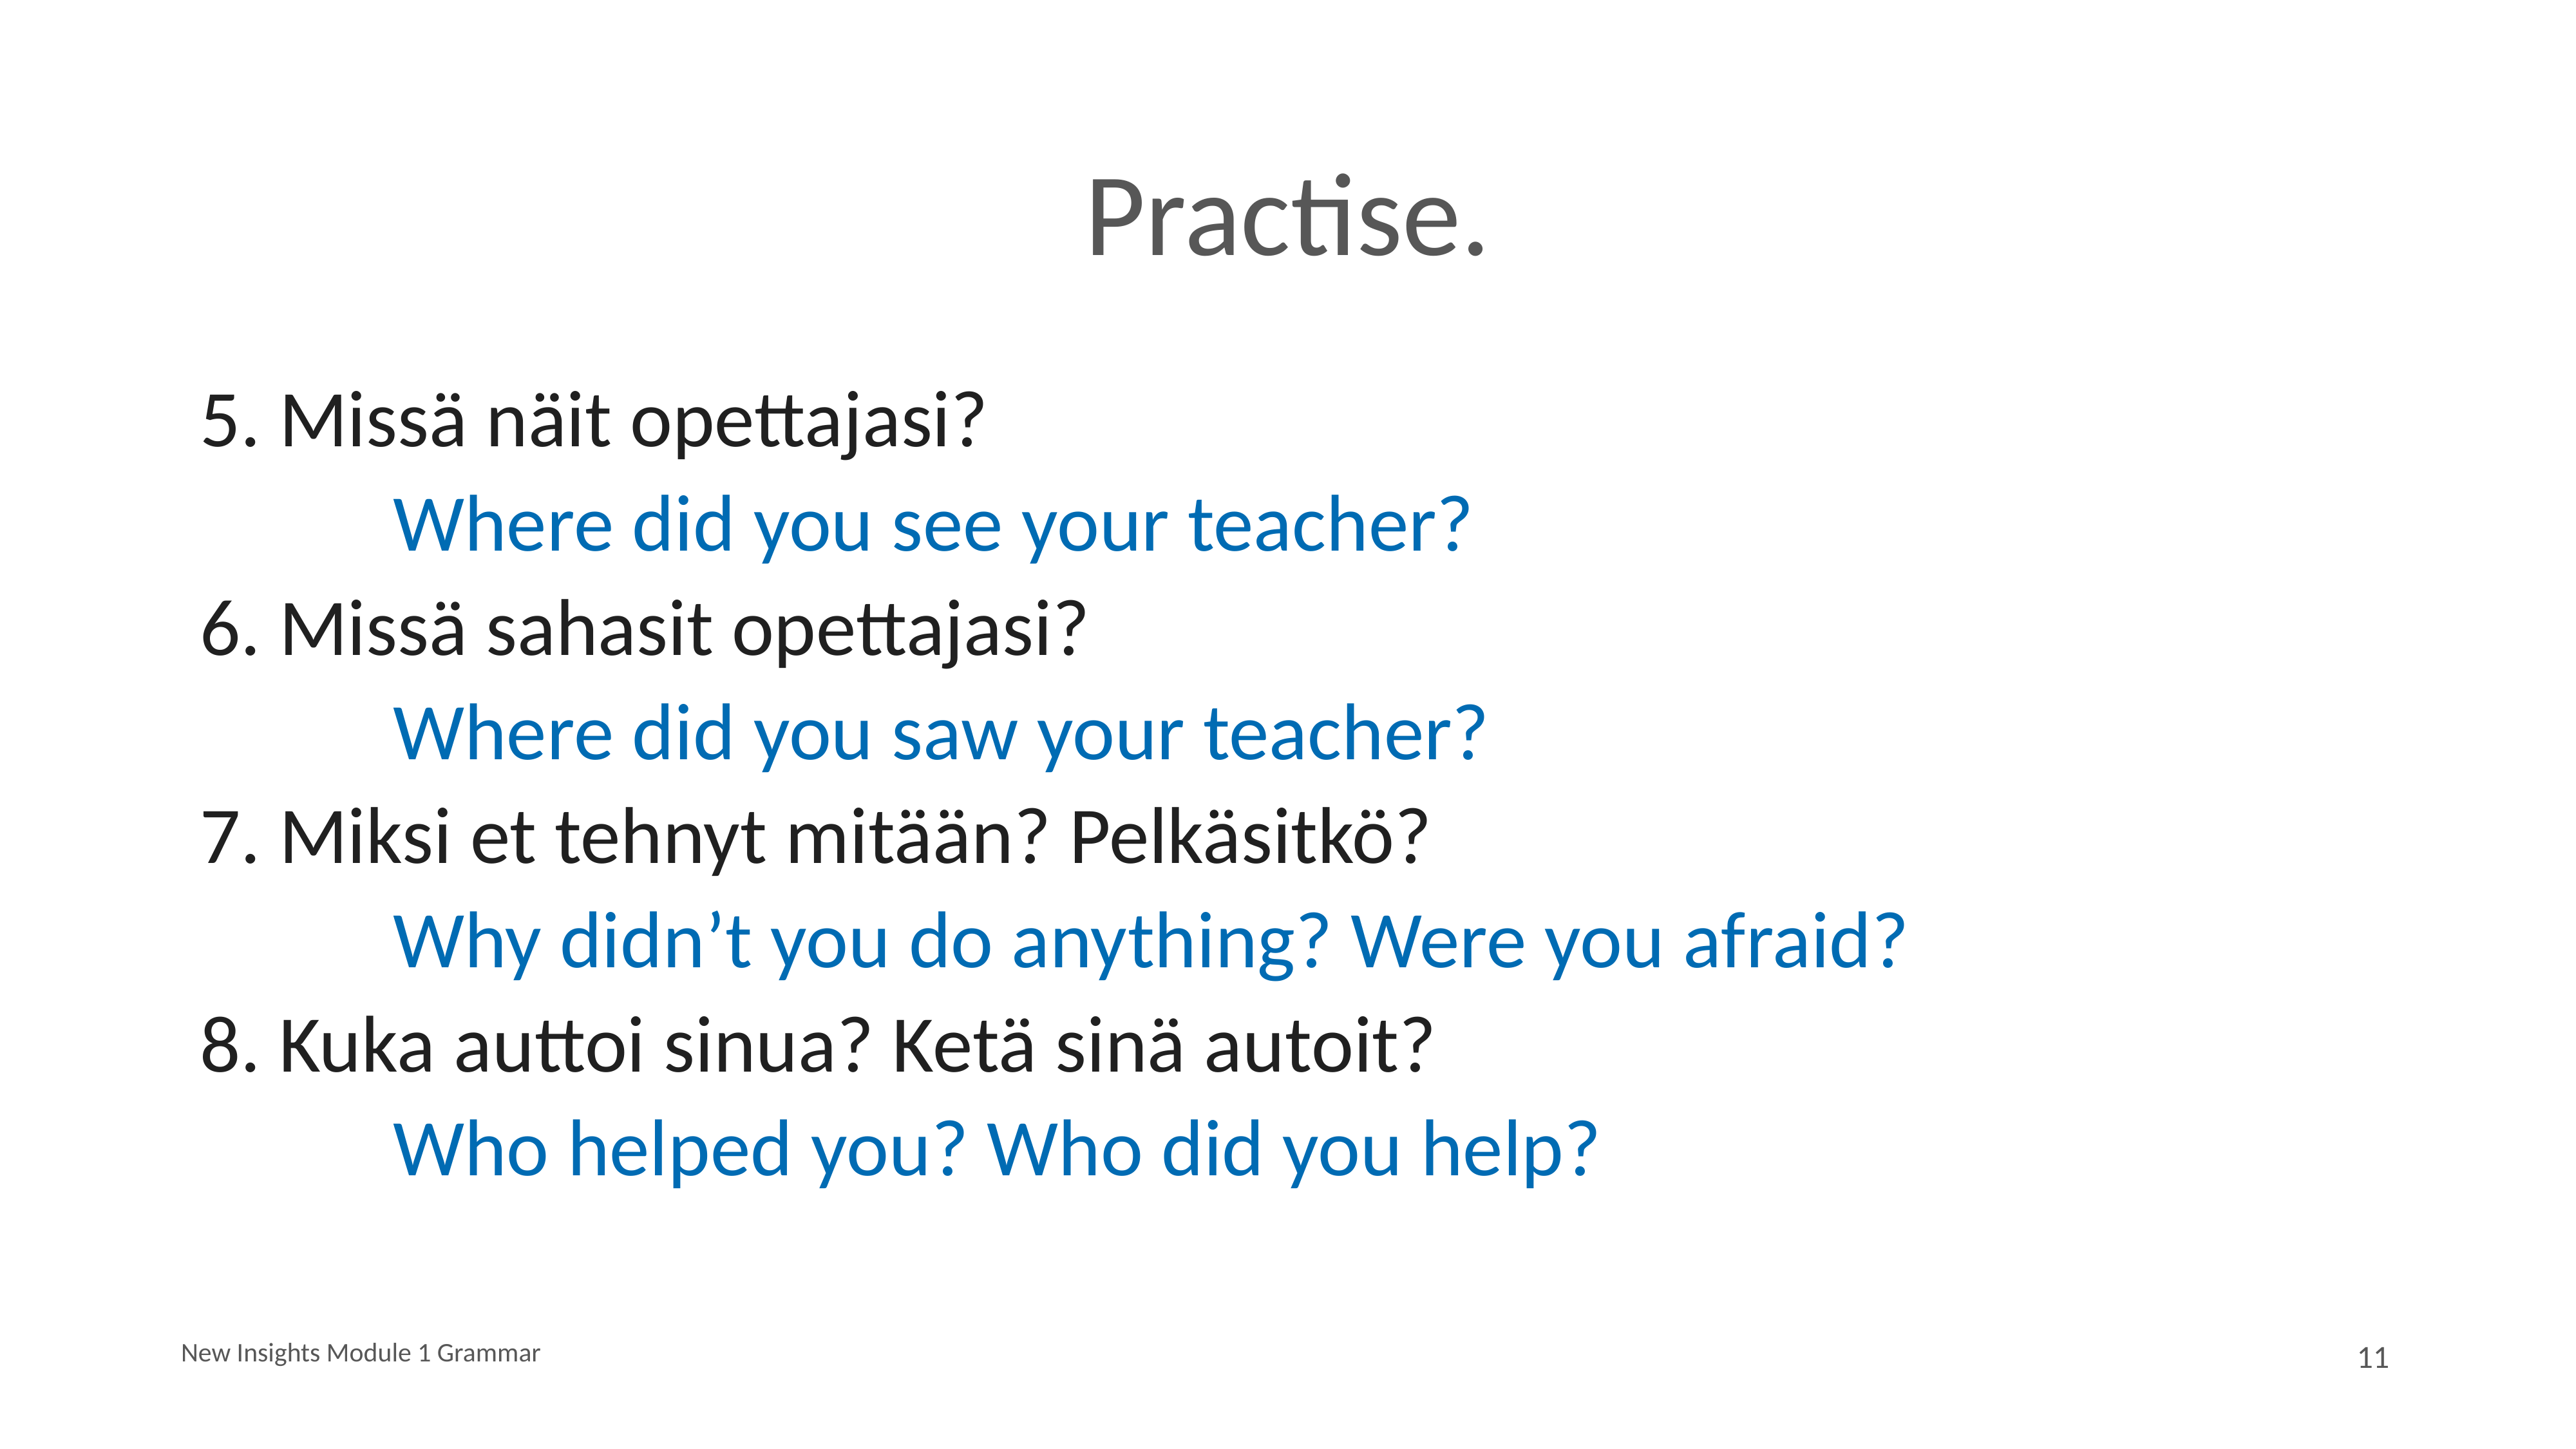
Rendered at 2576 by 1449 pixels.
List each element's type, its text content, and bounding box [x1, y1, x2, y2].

slide_number 11 [1819, 1302, 2399, 1380]
footer New Insights Module 1 Grammar [171, 1294, 1041, 1372]
title Practise. [177, 77, 2399, 357]
list 5. Missä näit opettajasi? Where did you see your teacher? 6. Missä sahasit opettajasi? Where did you saw your teacher? 7. Miksi et tehnyt mitään? Pelkäsitkö? Why didn’t you do anything? Were you afraid? 8. Kuka auttoi sinua? Ketä sinä autoit? Who helped you? Who did you help? [190, 380, 2412, 1241]
